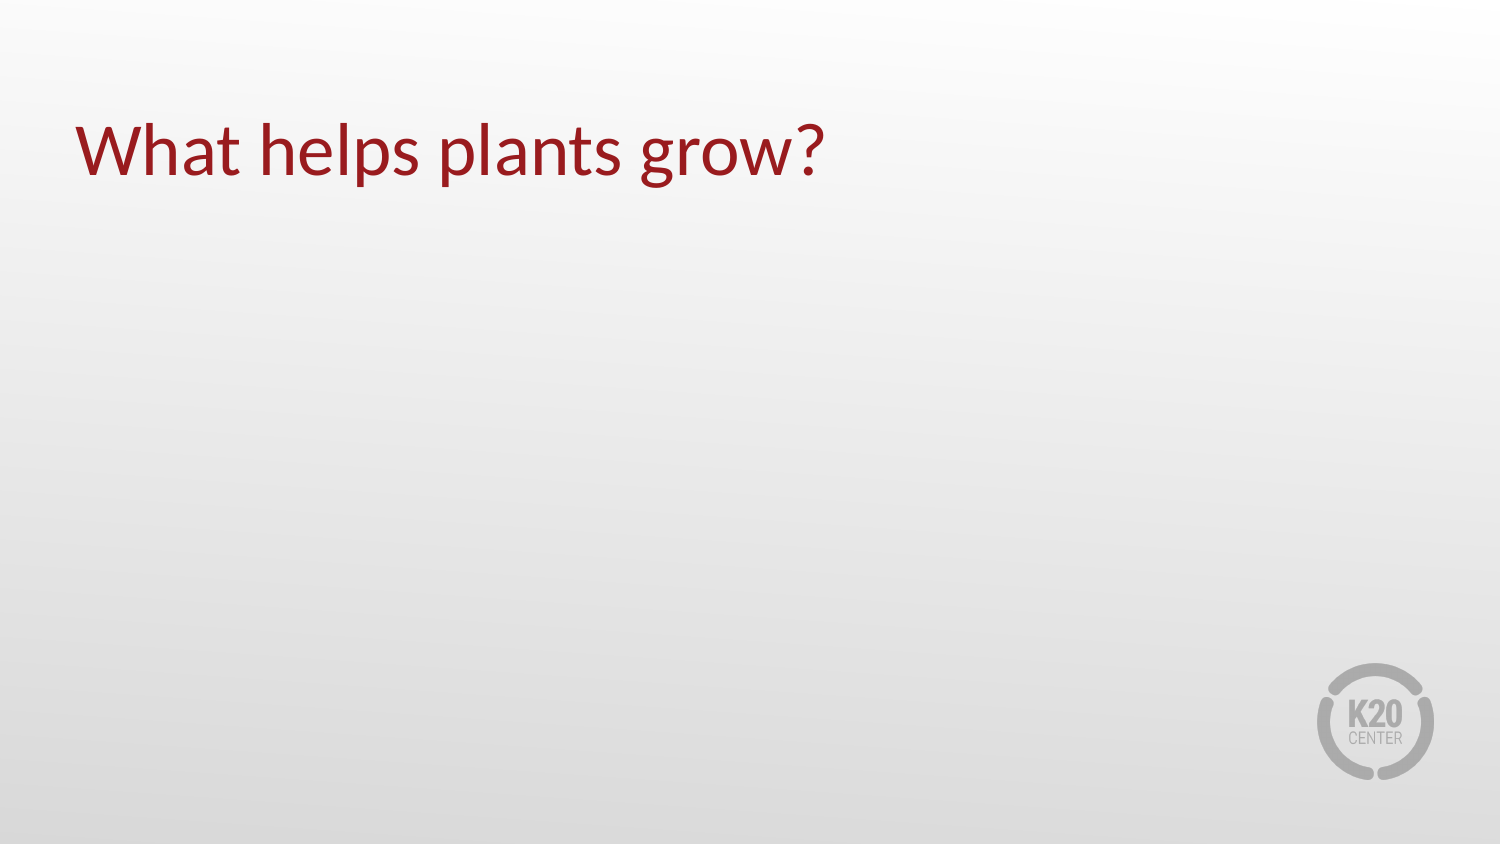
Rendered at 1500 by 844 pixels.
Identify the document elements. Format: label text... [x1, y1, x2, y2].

title What helps plants grow? [75, 50, 1425, 191]
picture [1300, 646, 1451, 797]
